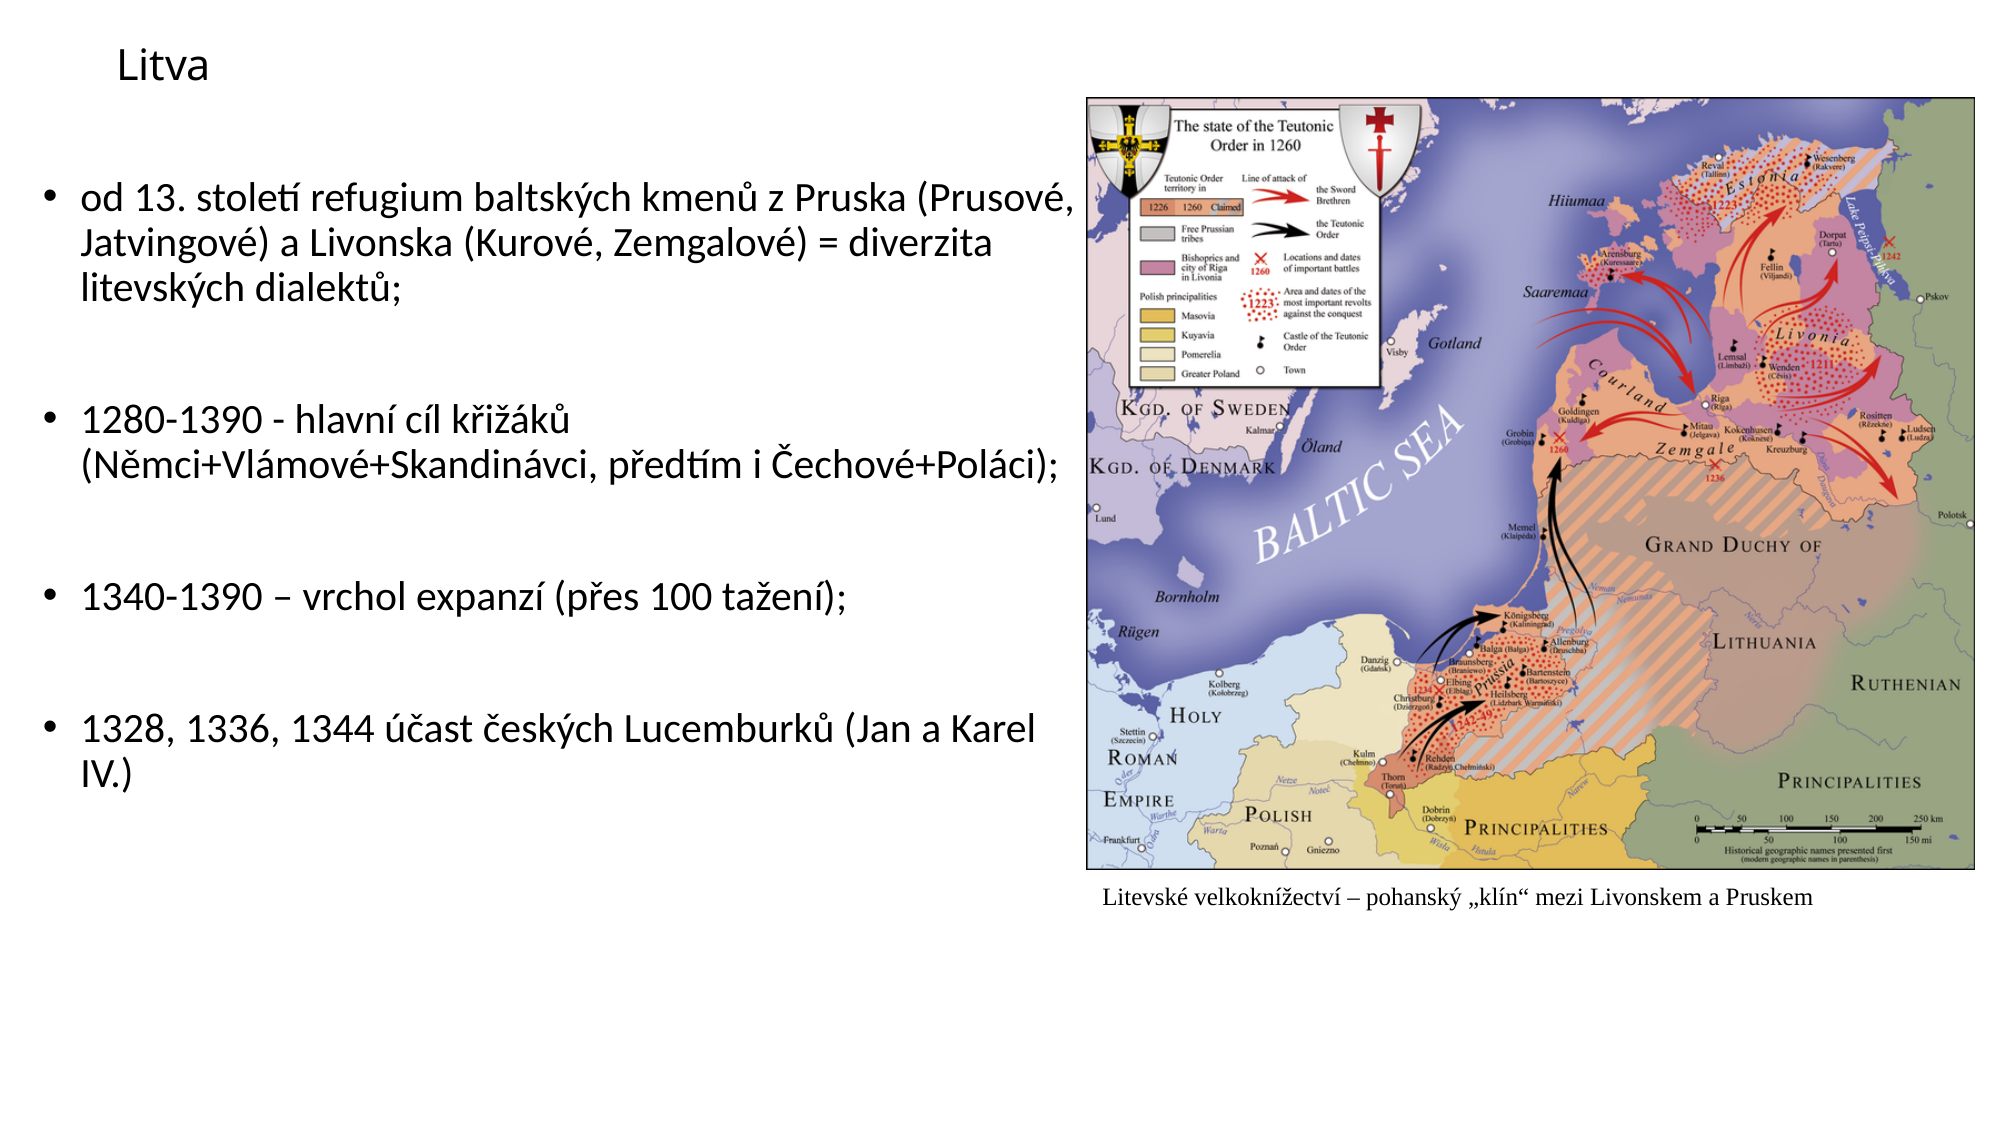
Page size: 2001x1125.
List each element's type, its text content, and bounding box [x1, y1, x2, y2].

title Litva [101, 35, 1827, 98]
list od 13. století refugium baltských kmenů z Pruska (Prusové, Jatvingové) a Livonska (Kurové, Zemgalové) = diverzita litevských dialektů; 1280-1390 - hlavní cíl křižáků (Němci+Vlámové+Skandinávci, předtím i Čechové+Poláci); 1340-1390 – vrchol expanzí (přes 100 tažení); 1328, 1336, 1344 účast českých Lucemburků (Jan a Karel IV.) [27, 168, 1108, 1098]
picture [1085, 97, 1975, 870]
text_box Litevské velkoknížectví – pohanský „klín“ mezi Livonskem a Pruskem [1087, 873, 1829, 918]
